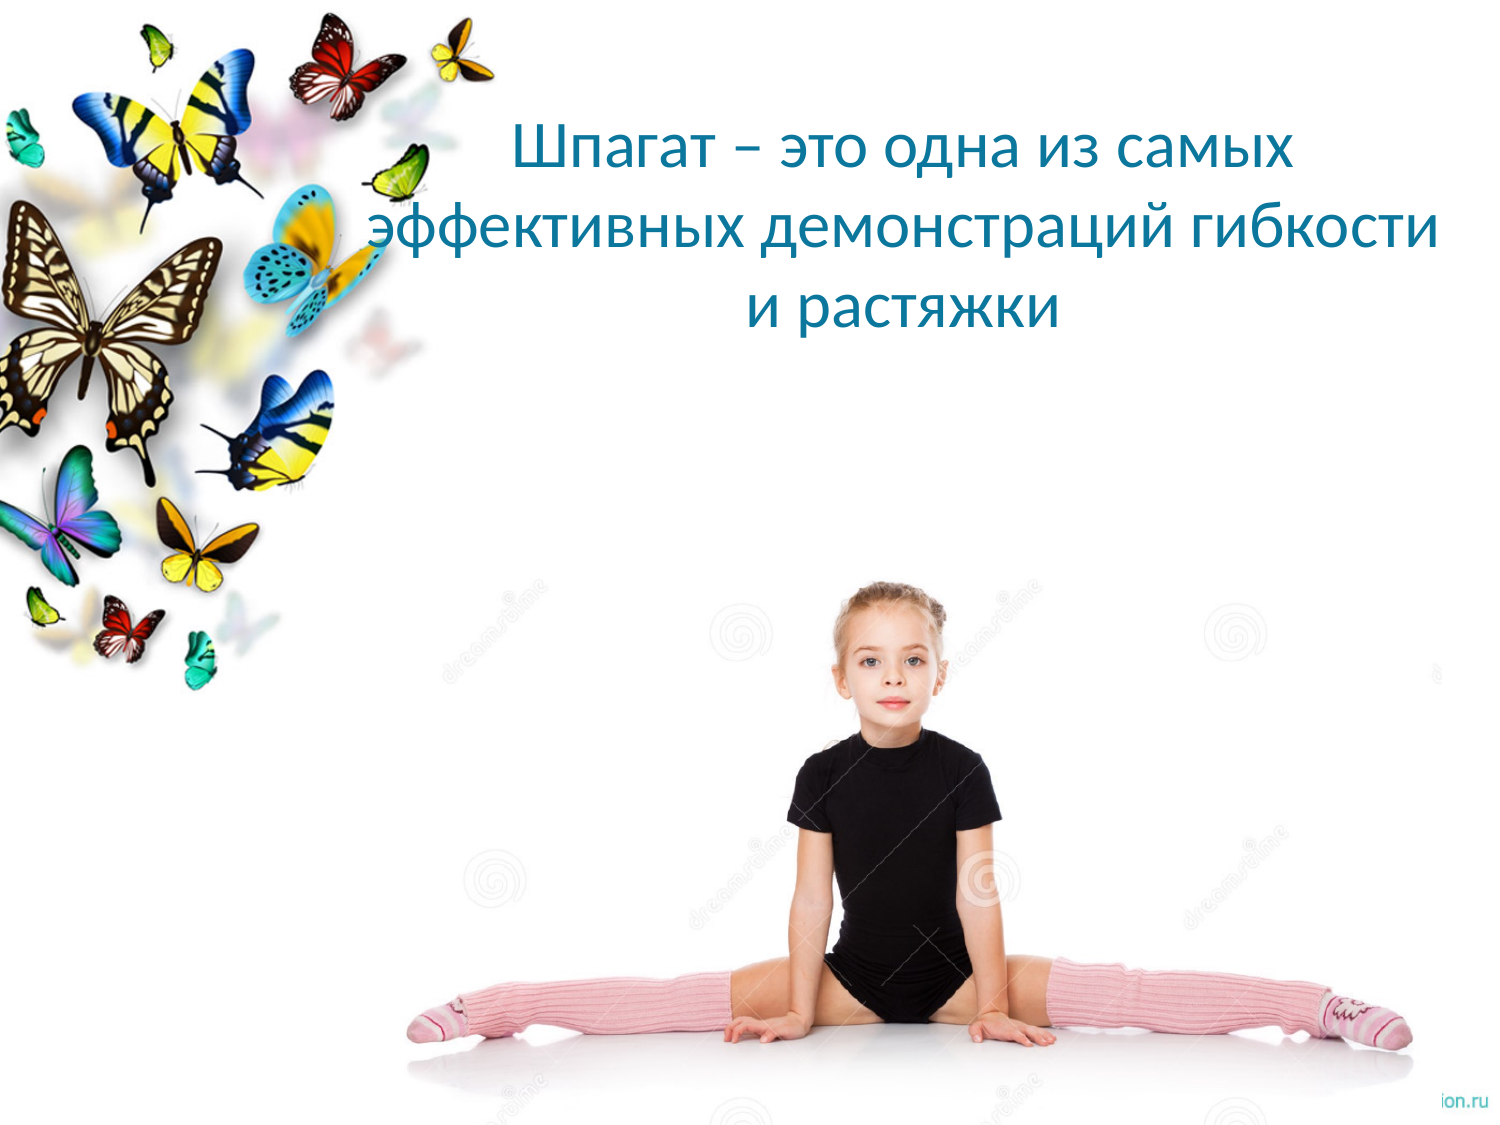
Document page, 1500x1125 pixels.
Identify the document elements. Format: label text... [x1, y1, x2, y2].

picture [0, 0, 1500, 1125]
title Шпагат – это одна из самых эффективных демонстраций гибкости и растяжки [336, 8, 1471, 433]
